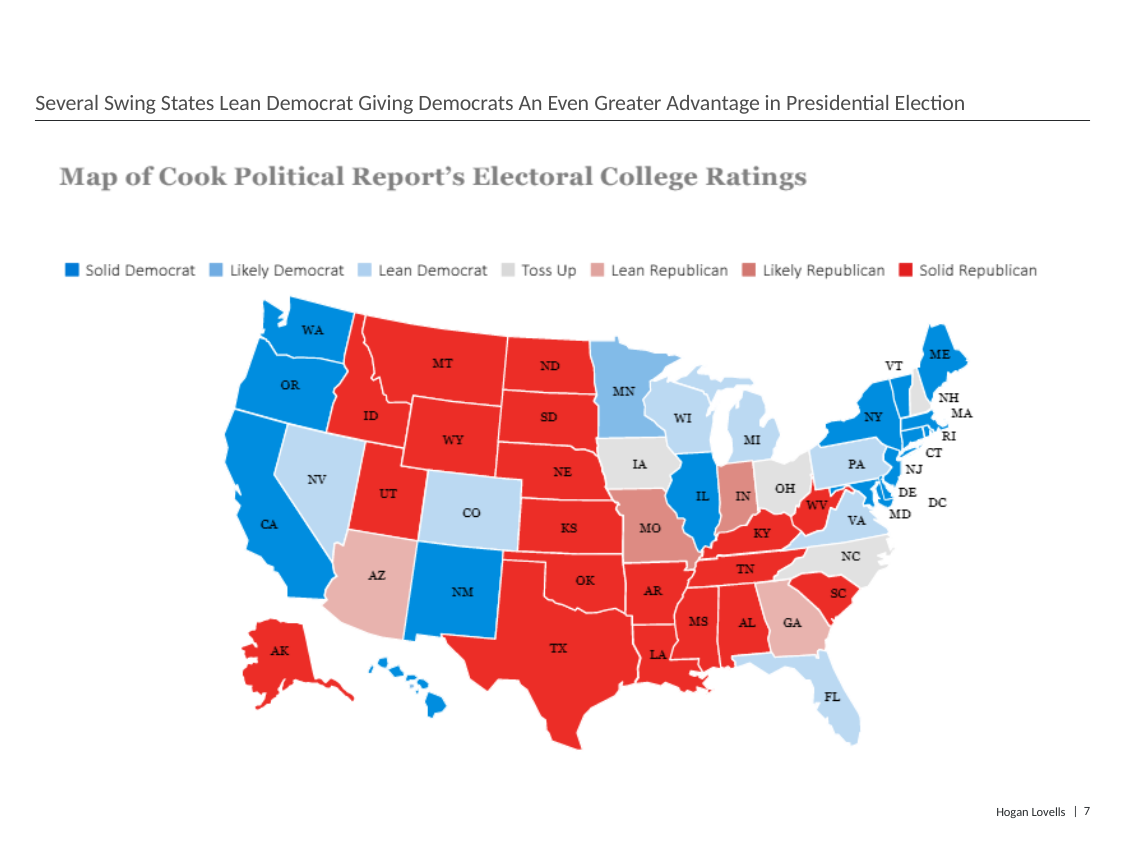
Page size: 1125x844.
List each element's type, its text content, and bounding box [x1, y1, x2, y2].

footer Hogan Lovells [709, 793, 1066, 829]
title Several Swing States Lean Democrat Giving Democrats An Even Greater Advantage in Presidential Election [34, 46, 1091, 121]
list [34, 148, 1090, 769]
slide_number | 7 [1072, 795, 1105, 826]
